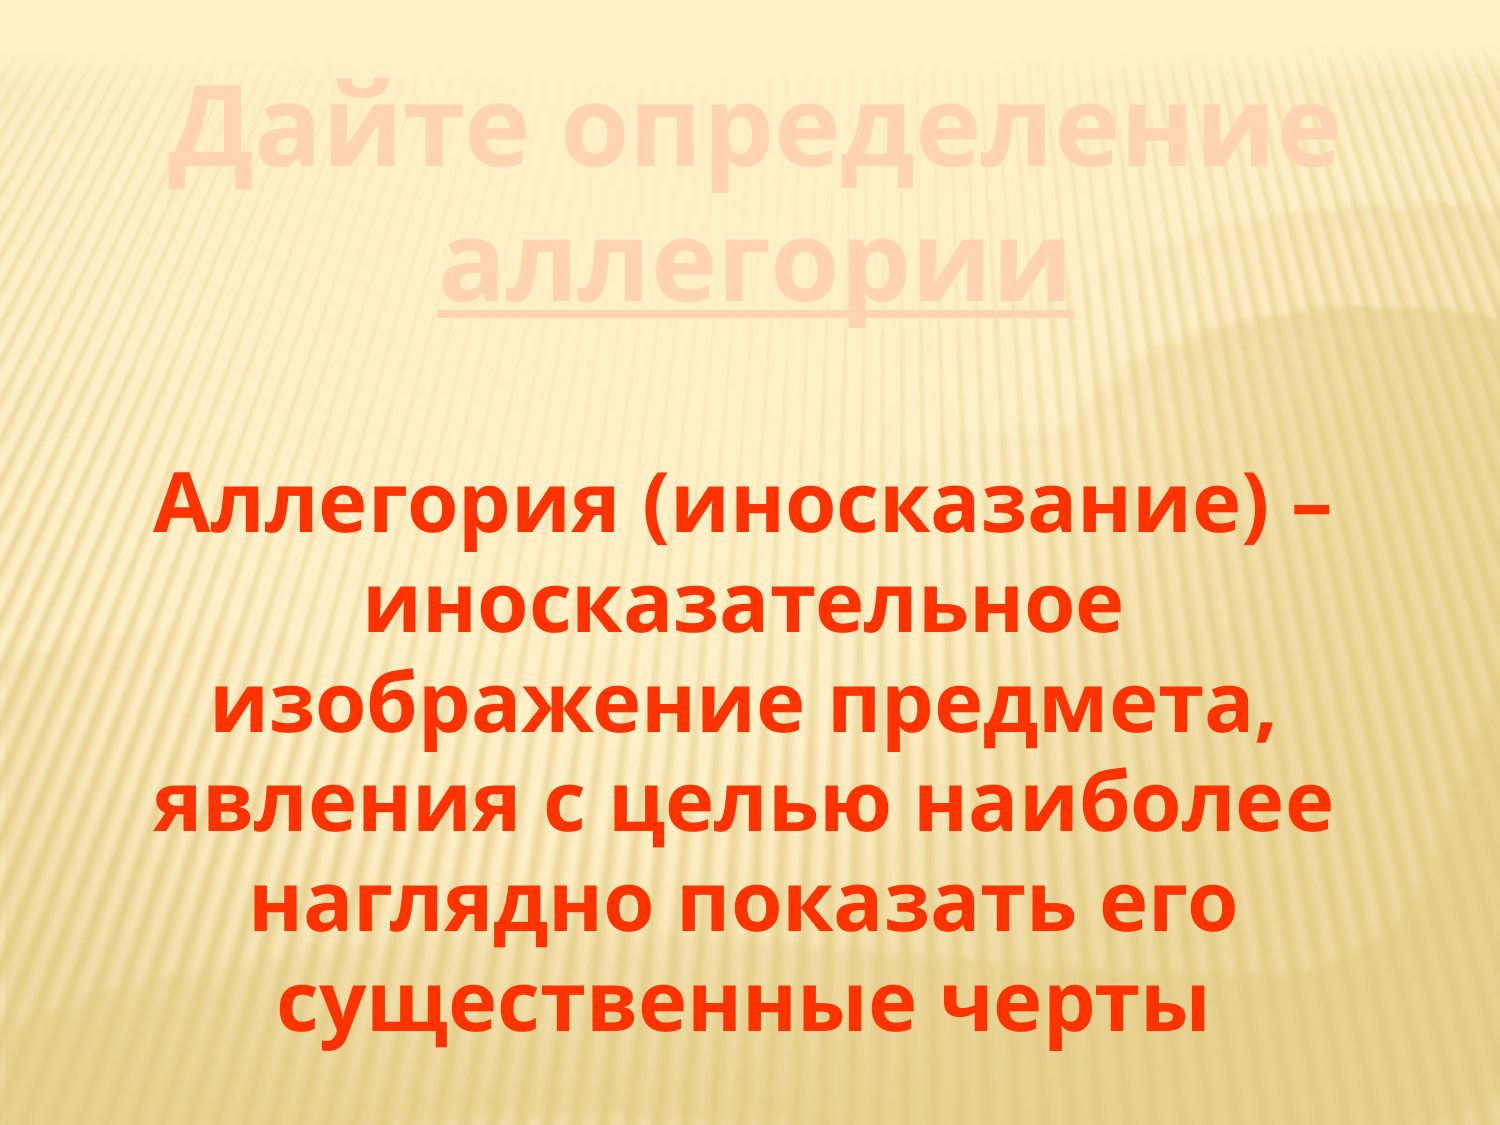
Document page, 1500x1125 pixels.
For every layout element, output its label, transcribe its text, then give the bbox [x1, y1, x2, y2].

text_box Дайте определение аллегории [46, 46, 1465, 332]
text_box Аллегория (иносказание) – иносказательное изображение предмета, явления с целью наиболее наглядно показать его существенные черты [46, 441, 1442, 1056]
